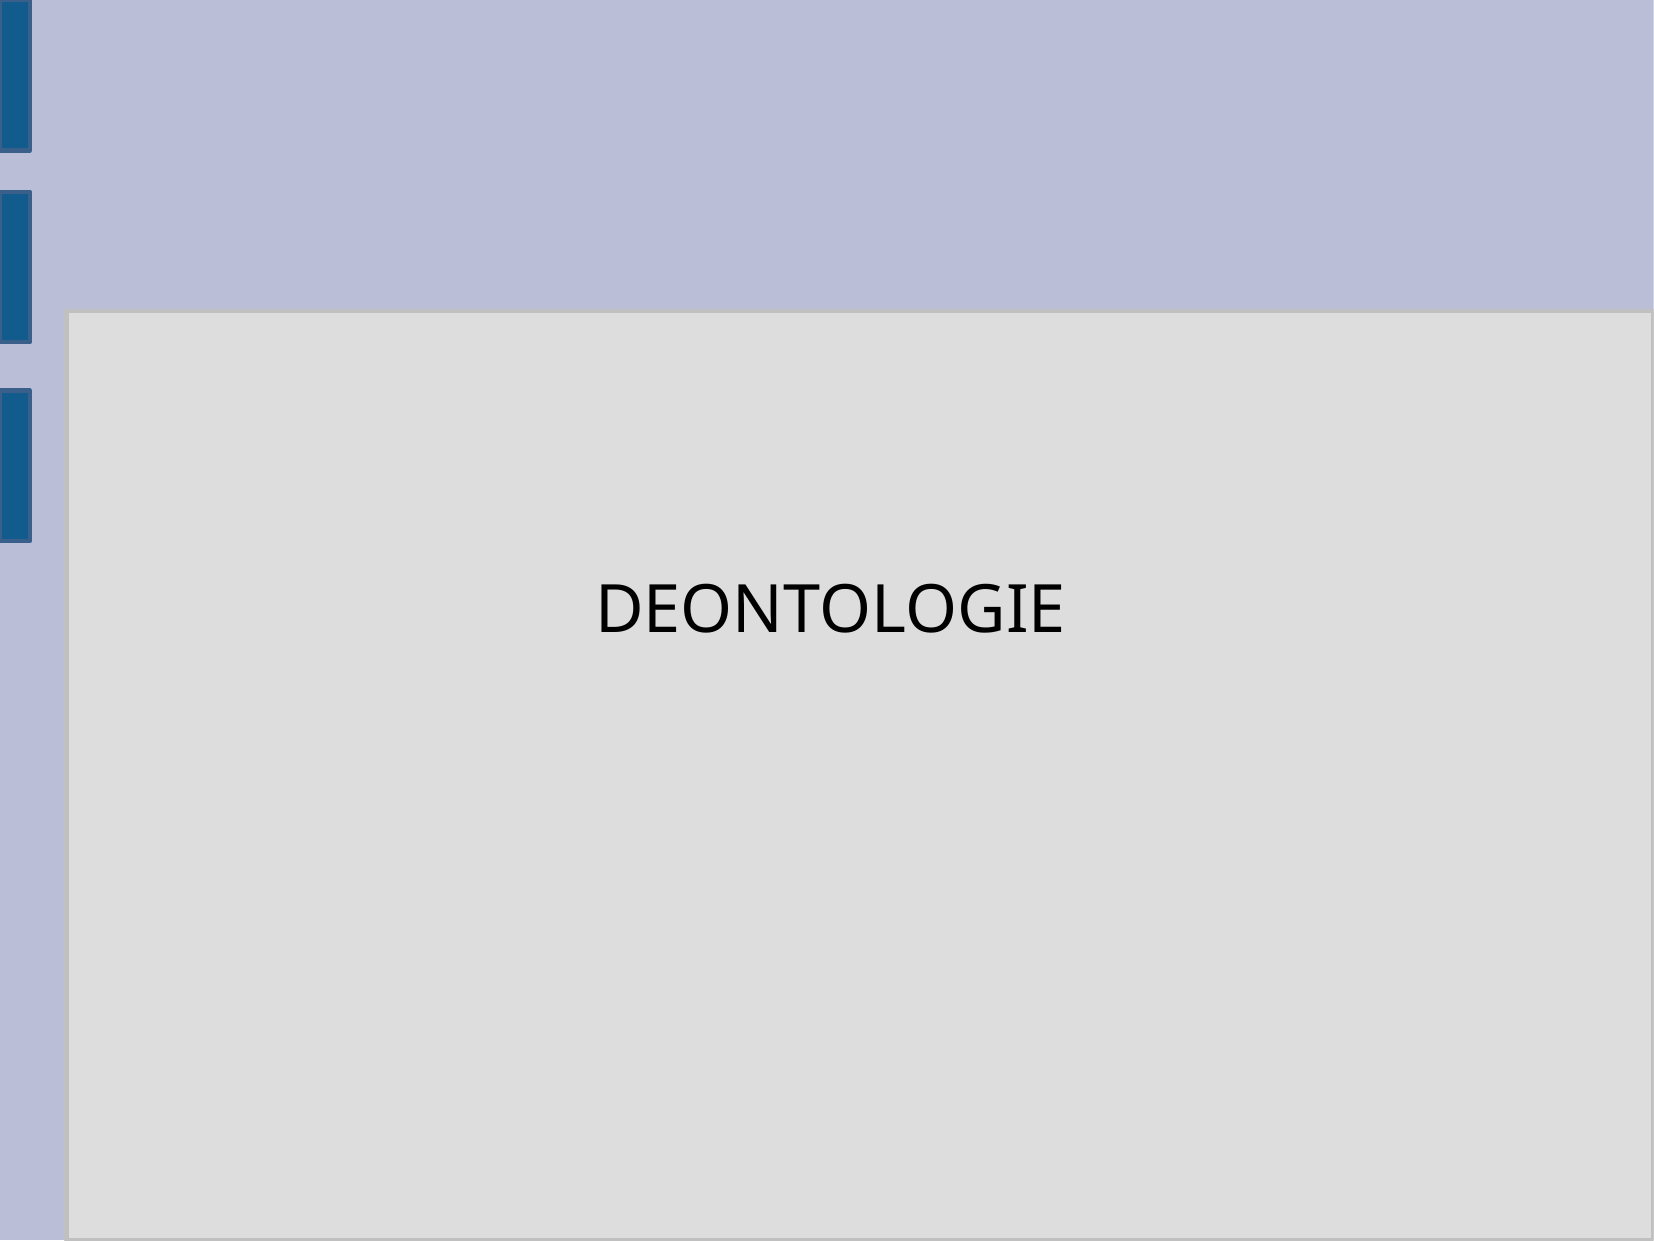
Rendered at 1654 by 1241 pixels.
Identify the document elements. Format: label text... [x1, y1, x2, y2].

subtitle DEONTOLOGIE [124, 95, 1537, 1116]
